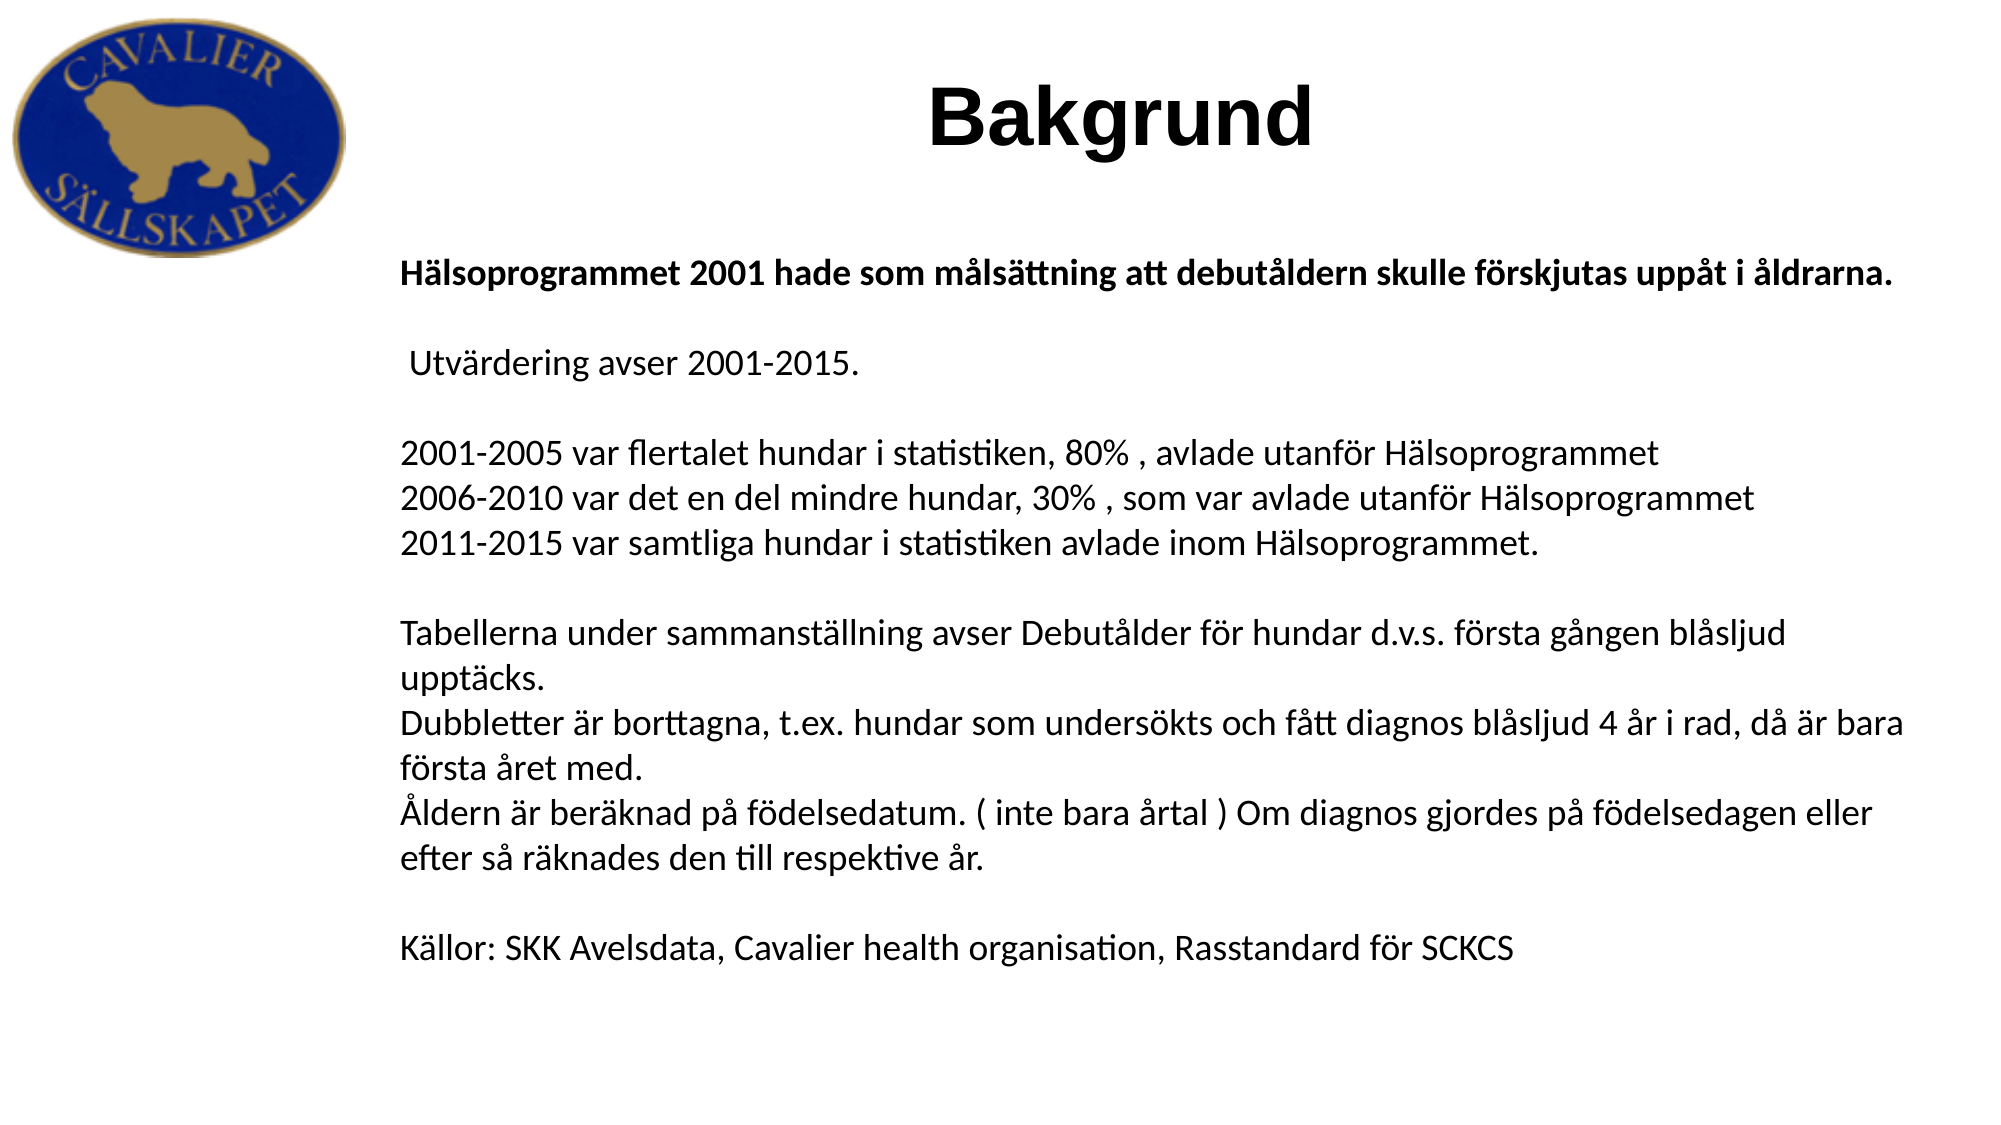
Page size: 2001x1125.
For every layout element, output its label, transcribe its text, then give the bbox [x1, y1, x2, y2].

text_box Hälsoprogrammet 2001 hade som målsättning att debutåldern skulle förskjutas uppåt i åldrarna. Utvärdering avser 2001-2015. 2001-2005 var flertalet hundar i statistiken, 80% , avlade utanför Hälsoprogrammet 2006-2010 var det en del mindre hundar, 30% , som var avlade utanför Hälsoprogrammet 2011-2015 var samtliga hundar i statistiken avlade inom Hälsoprogrammet. Tabellerna under sammanställning avser Debutålder för hundar d.v.s. första gången blåsljud upptäcks. Dubbletter är borttagna, t.ex. hundar som undersökts och fått diagnos blåsljud 4 år i rad, då är bara första året med. Åldern är beräknad på födelsedatum. ( inte bara årtal ) Om diagnos gjordes på födelsedagen eller efter så räknades den till respektive år. Källor: SKK Avelsdata, Cavalier health organisation, Rasstandard för SCKCS [385, 240, 1925, 1066]
picture [12, 17, 346, 258]
text_box Bakgrund [416, 54, 1827, 170]
